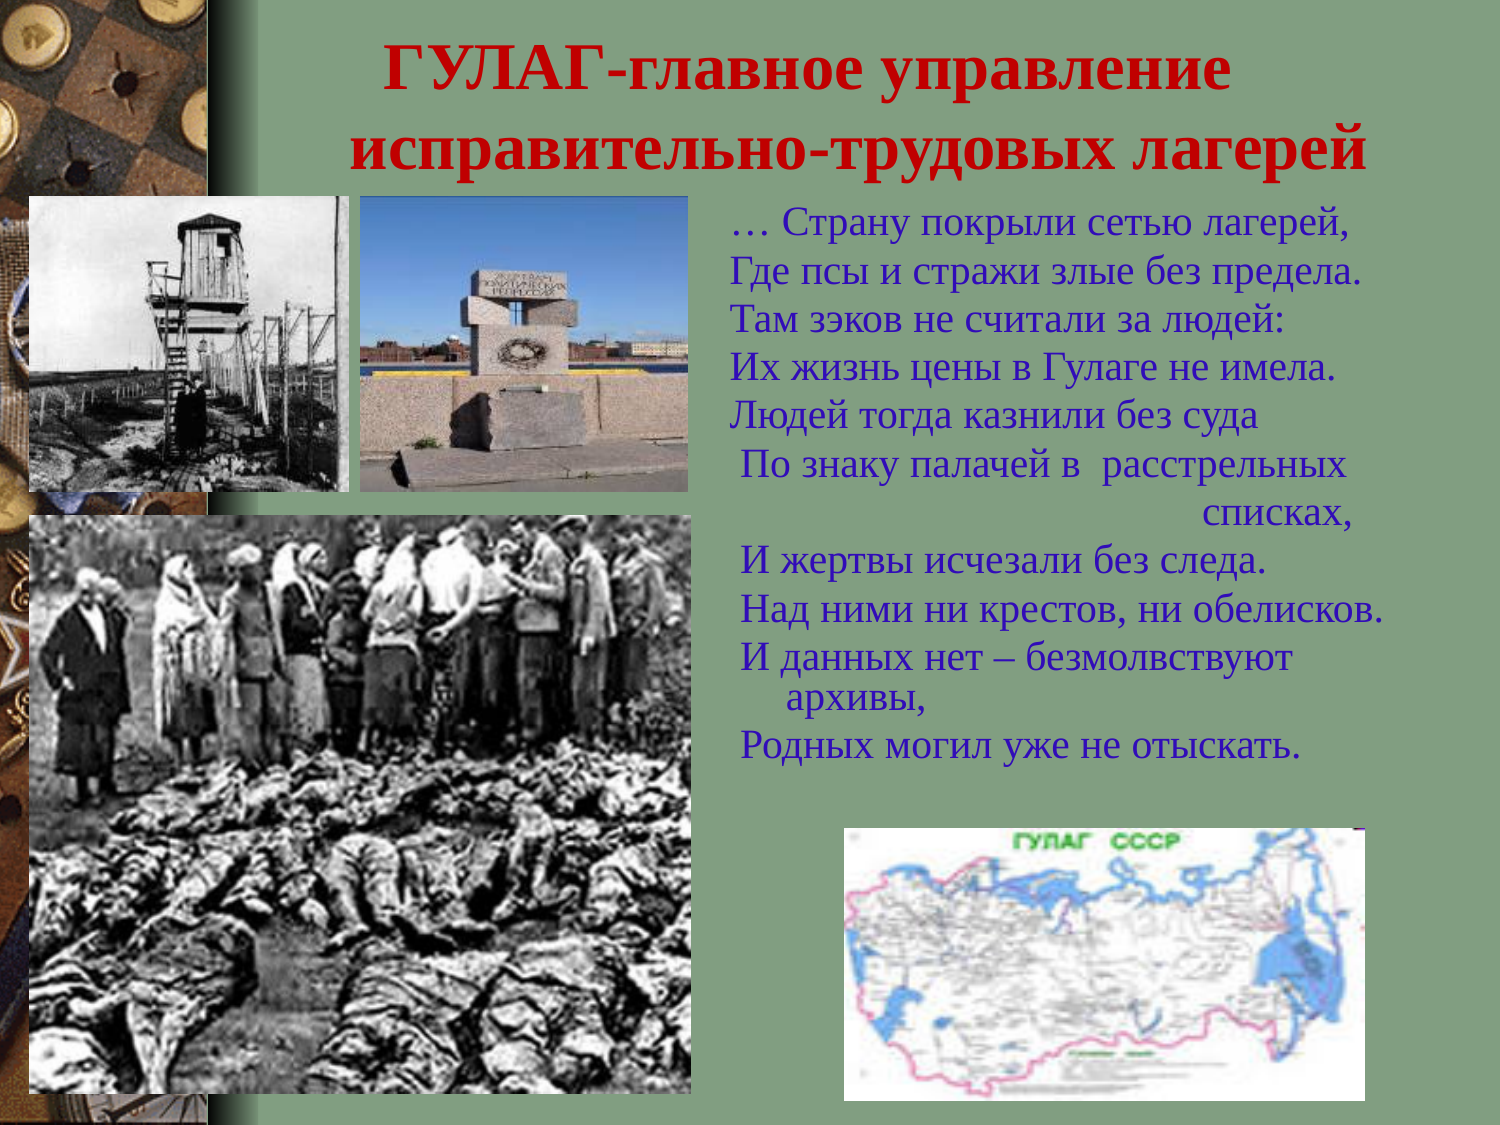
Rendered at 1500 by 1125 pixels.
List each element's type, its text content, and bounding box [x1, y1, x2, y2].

title ГУЛАГ-главное управление исправительно-трудовых лагерей [0, 0, 1500, 207]
list … Страну покрыли сетью лагерей, Где псы и стражи злые без предела. Там зэков не считали за людей: Их жизнь цены в Гулаге не имела. Людей тогда казнили без суда По знаку палачей в расстрельных списках, И жертвы исчезали без следа. Над ними ни крестов, ни обелисков. И данных нет – безмолвствуют архивы, Родных могил уже не отыскать. [714, 196, 1448, 1035]
picture [0, 196, 692, 1125]
picture [844, 828, 1365, 1101]
picture [359, 196, 688, 492]
